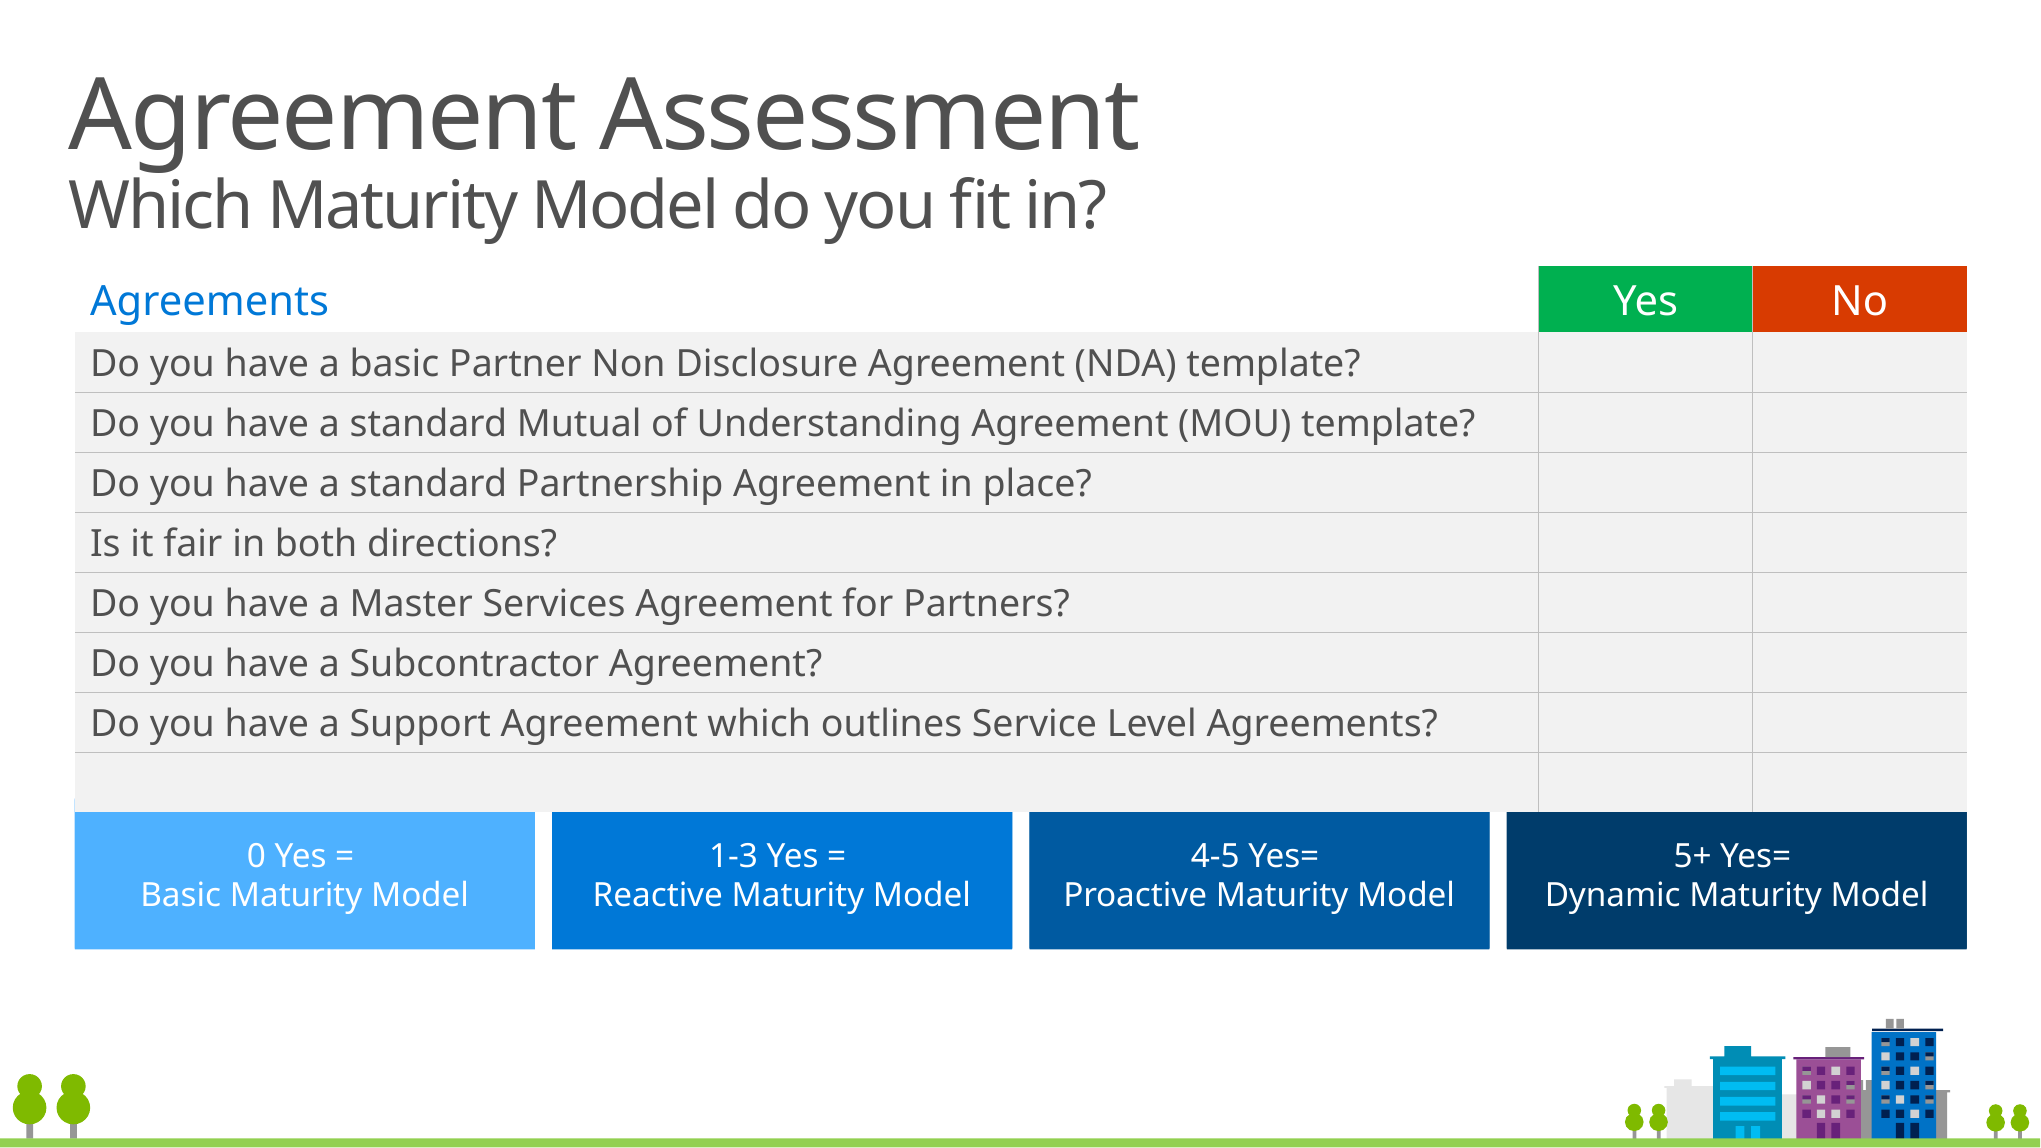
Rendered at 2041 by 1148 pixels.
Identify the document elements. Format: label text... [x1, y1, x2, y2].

table_cell [1539, 332, 1752, 392]
title Agreement Assessment Which Maturity Model do you fit in? [45, 48, 1996, 199]
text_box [1624, 1018, 2030, 1144]
text_box 5+ Yes= Dynamic Maturity Model [1506, 812, 1967, 949]
table_cell [1753, 393, 1967, 452]
table_cell [1539, 453, 1752, 512]
table_cell [1539, 513, 1752, 572]
table_cell [1539, 633, 1752, 692]
table_cell [1753, 453, 1967, 512]
table_cell [1539, 393, 1752, 452]
table_cell Do you have a Subcontractor Agreement? [75, 633, 1538, 692]
table_cell [1539, 753, 1752, 812]
table_cell Do you have a standard Mutual of Understanding Agreement (MOU) template? [75, 393, 1538, 452]
table_cell [1539, 693, 1752, 752]
table_cell Do you have a basic Partner Non Disclosure Agreement (NDA) template? [75, 332, 1538, 392]
text_box [0, 1138, 2041, 1148]
table_header Agreements [75, 266, 1538, 332]
table_cell Is it fair in both directions? [75, 513, 1538, 572]
table_cell [1539, 573, 1752, 632]
table_cell Do you have a Support Agreement which outlines Service Level Agreements? [75, 693, 1538, 752]
table_cell [1753, 633, 1967, 692]
text_box 1-3 Yes = Reactive Maturity Model [551, 812, 1013, 949]
text_box 0 Yes = Basic Maturity Model [74, 798, 536, 949]
table_cell [1753, 513, 1967, 572]
table_cell [1753, 332, 1967, 392]
table_cell Do you have a standard Partnership Agreement in place? [75, 453, 1538, 512]
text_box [12, 1073, 91, 1139]
table_header No [1753, 266, 1967, 332]
table_cell [75, 753, 1538, 812]
table_cell [1753, 573, 1967, 632]
table_cell [1753, 753, 1967, 812]
table_cell [1753, 693, 1967, 752]
table_header Yes [1539, 266, 1752, 332]
text_box 4-5 Yes= Proactive Maturity Model [1029, 812, 1490, 949]
table_cell Do you have a Master Services Agreement for Partners? [75, 573, 1538, 632]
